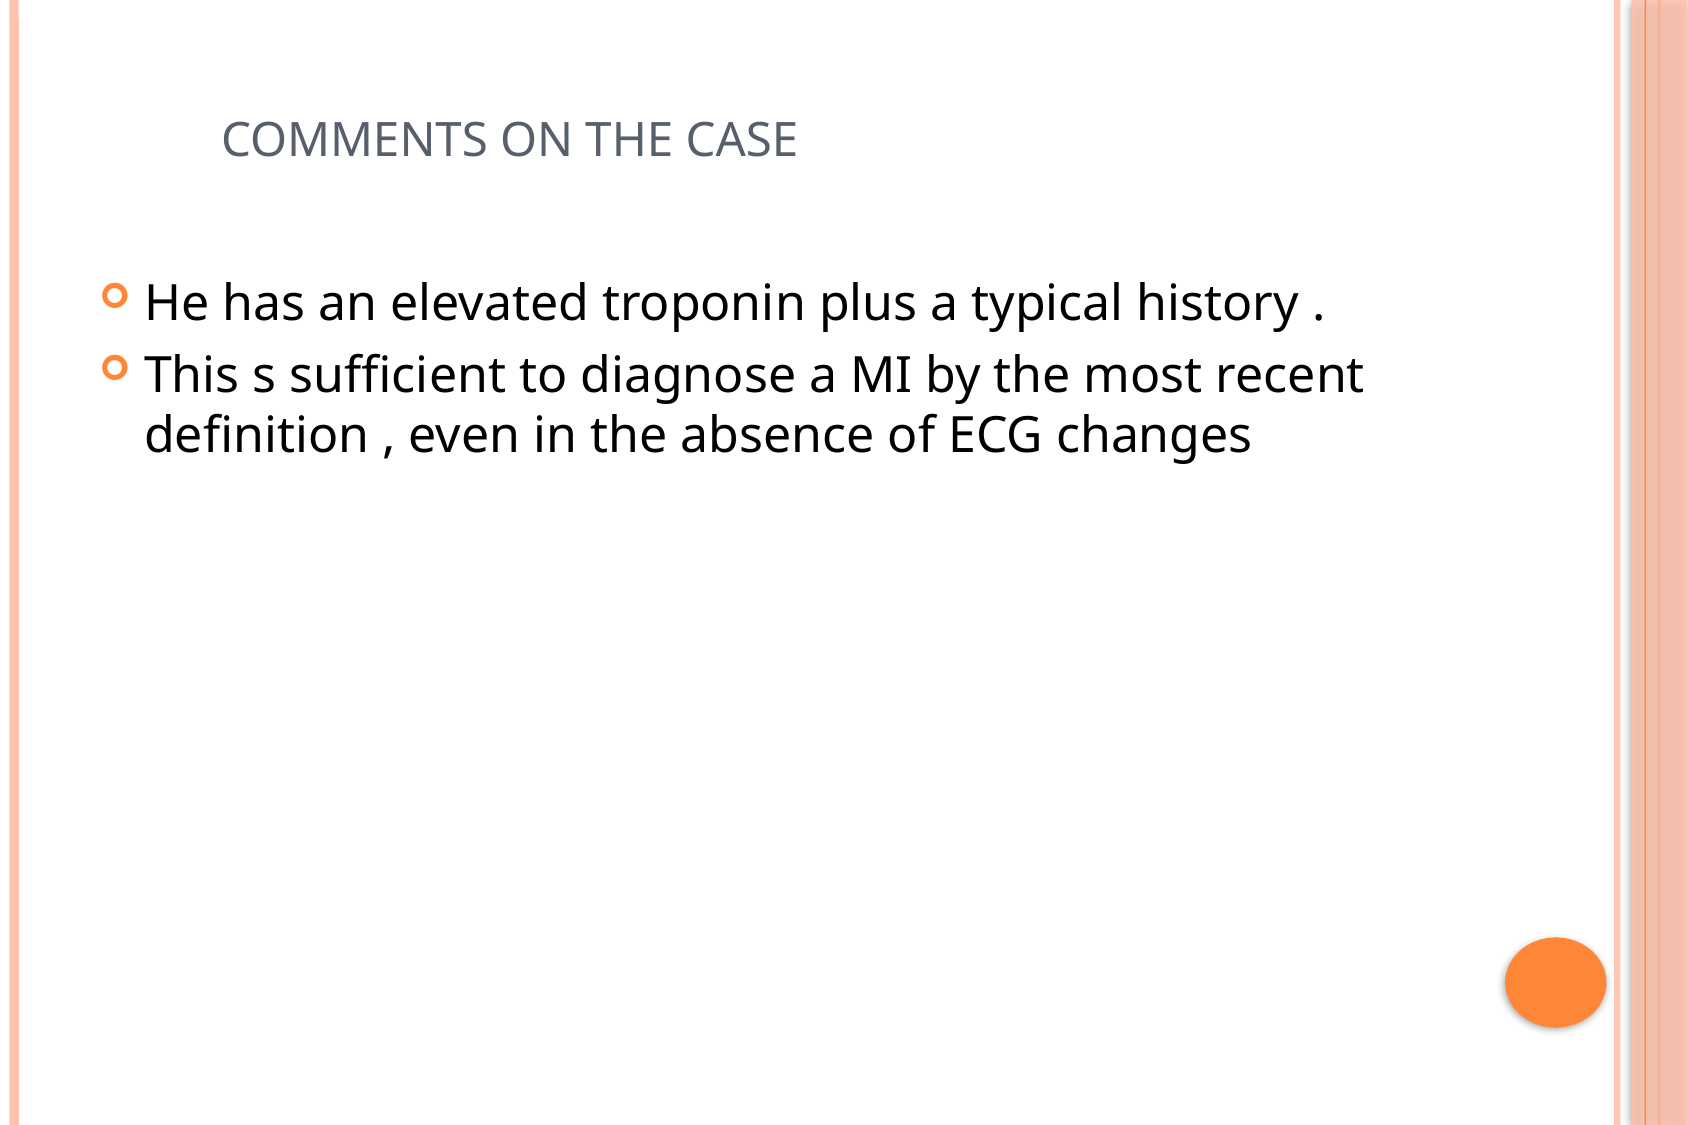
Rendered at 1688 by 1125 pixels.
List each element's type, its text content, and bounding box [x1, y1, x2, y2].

title Comments on the case [206, 99, 1585, 288]
list He has an elevated troponin plus a typical history . This s sufficient to diagnose a MI by the most recent definition , even in the absence of ECG changes [84, 262, 1463, 1062]
